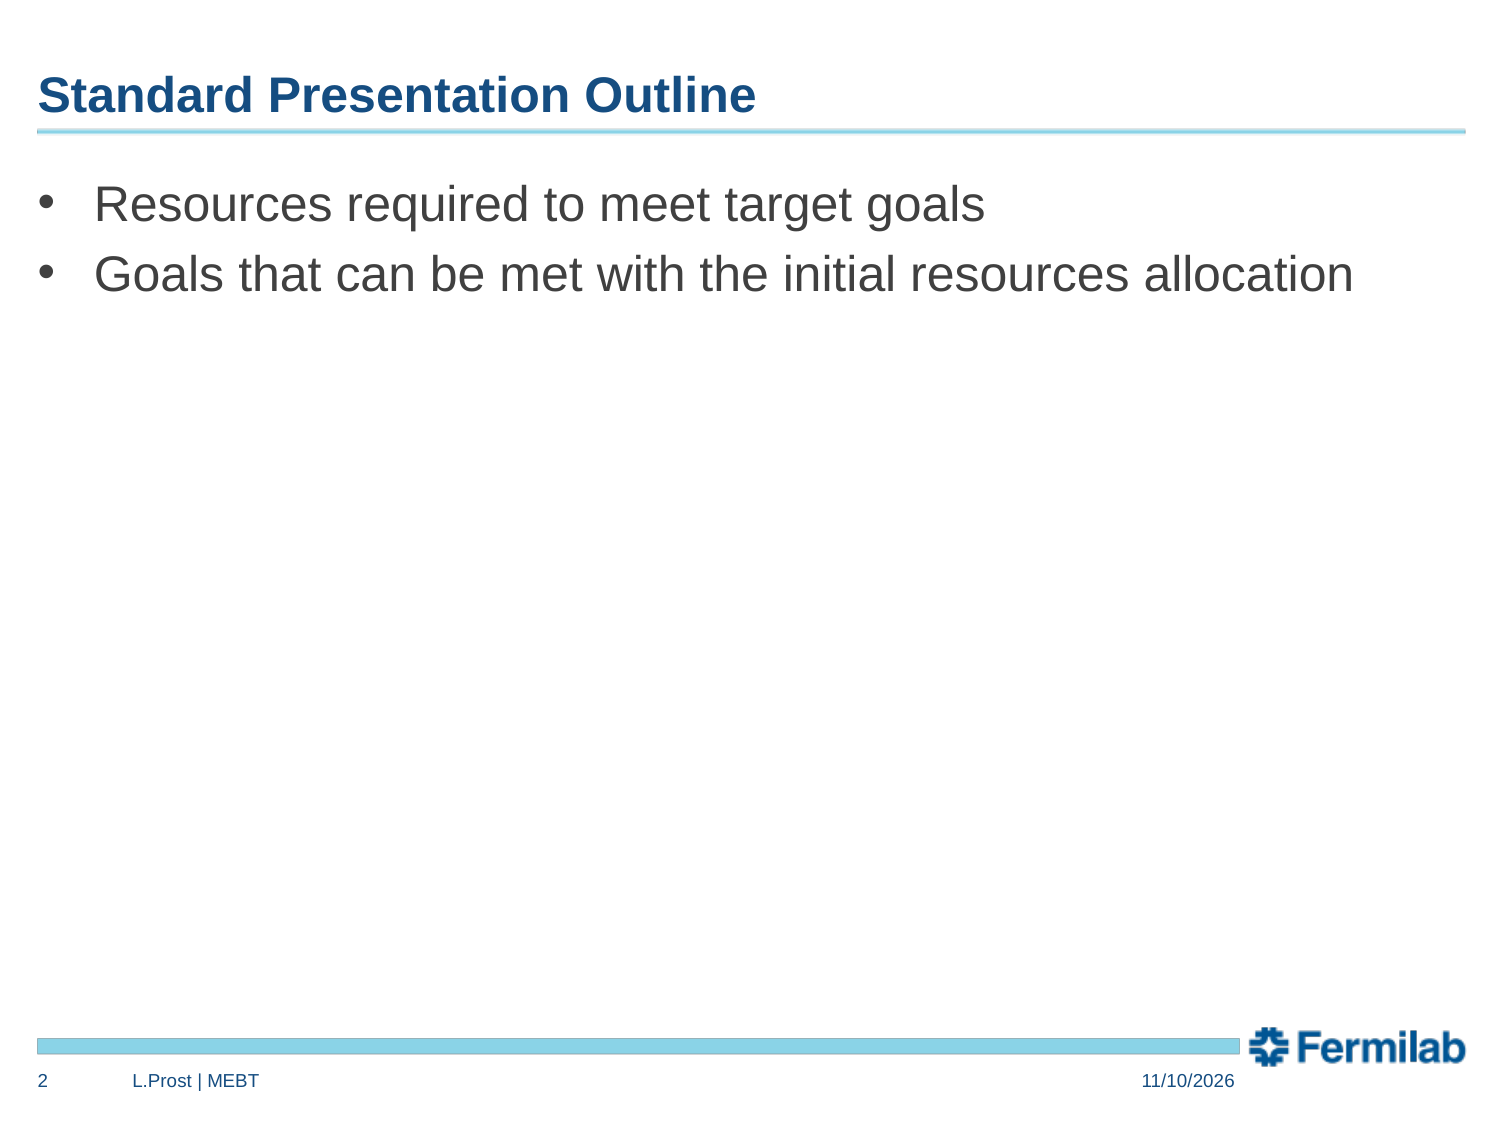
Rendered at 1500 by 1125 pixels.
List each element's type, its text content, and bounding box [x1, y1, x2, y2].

slide_number 2 [37, 1068, 111, 1109]
title Standard Presentation Outline [37, 17, 1463, 123]
footer L.Prost | MEBT [132, 1068, 1014, 1109]
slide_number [1058, 1068, 1235, 1109]
list Resources required to meet target goals Goals that can be met with the initial resources allocation [37, 171, 1461, 990]
